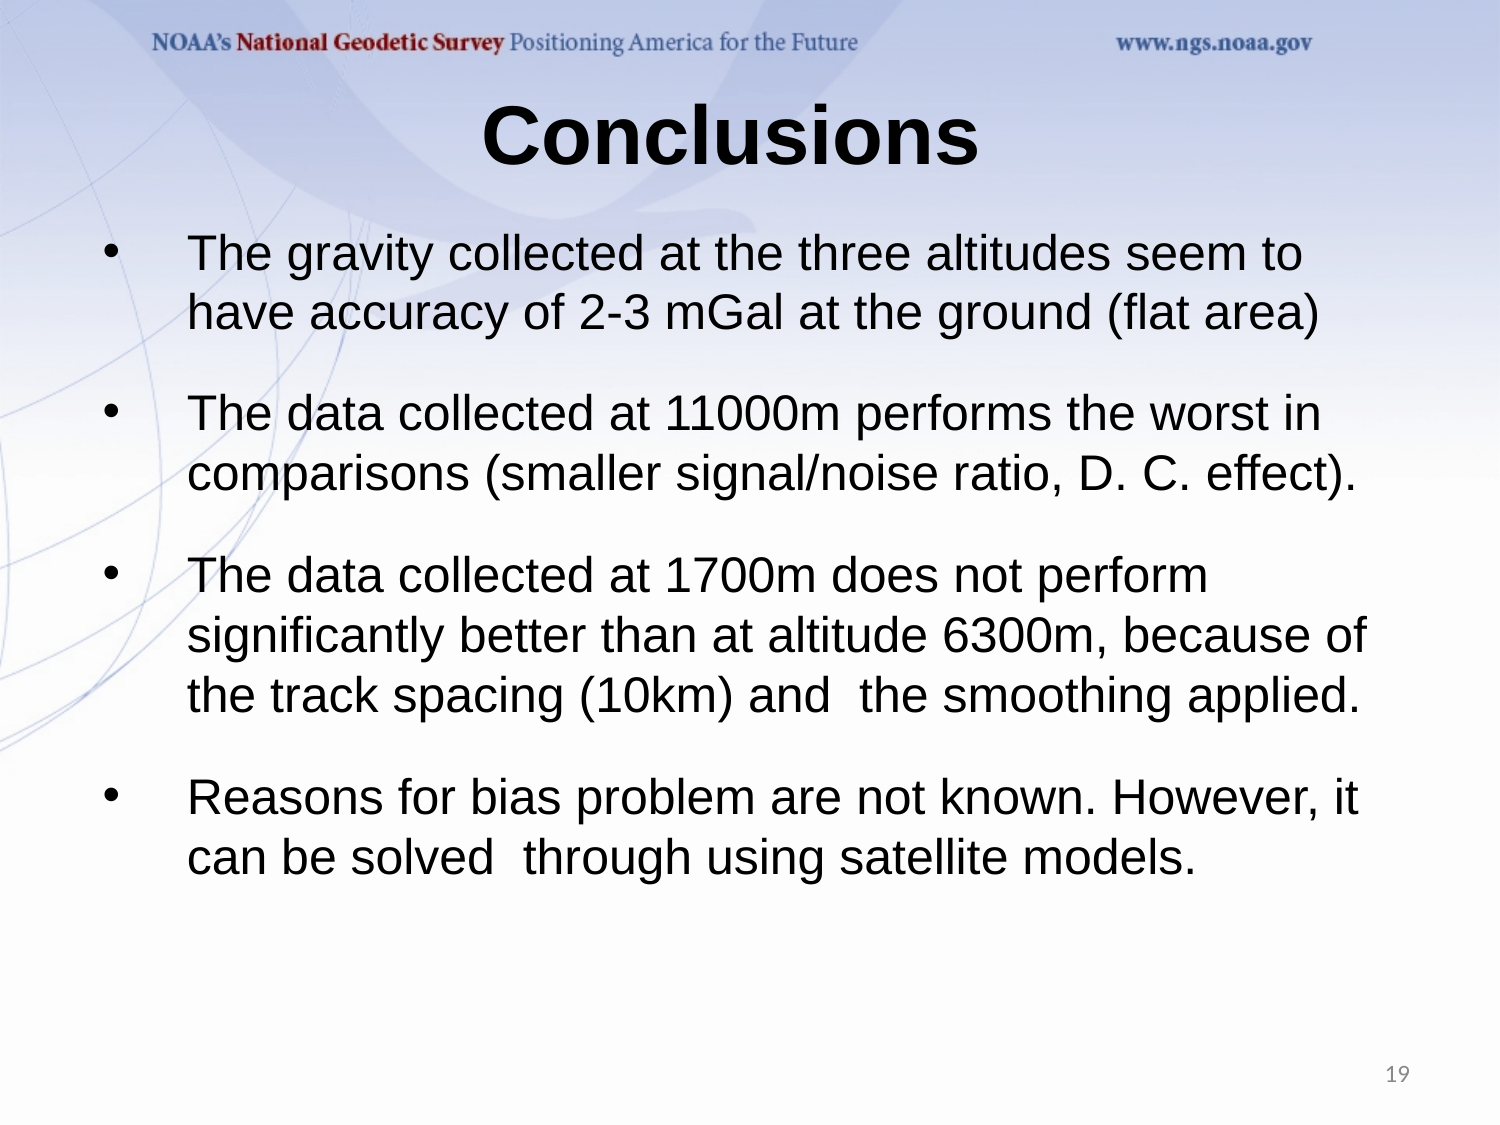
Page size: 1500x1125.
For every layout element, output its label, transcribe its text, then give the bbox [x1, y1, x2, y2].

slide_number 19 [1074, 1042, 1425, 1103]
picture [0, 0, 1500, 1125]
subtitle The gravity collected at the three altitudes seem to have accuracy of 2-3 mGal at the ground (flat area) The data collected at 11000m performs the worst in comparisons (smaller signal/noise ratio, D. C. effect). The data collected at 1700m does not perform significantly better than at altitude 6300m, because of the track spacing (10km) and the smoothing applied. Reasons for bias problem are not known. However, it can be solved through using satellite models. [87, 212, 1426, 976]
title Conclusions [199, 74, 1263, 188]
